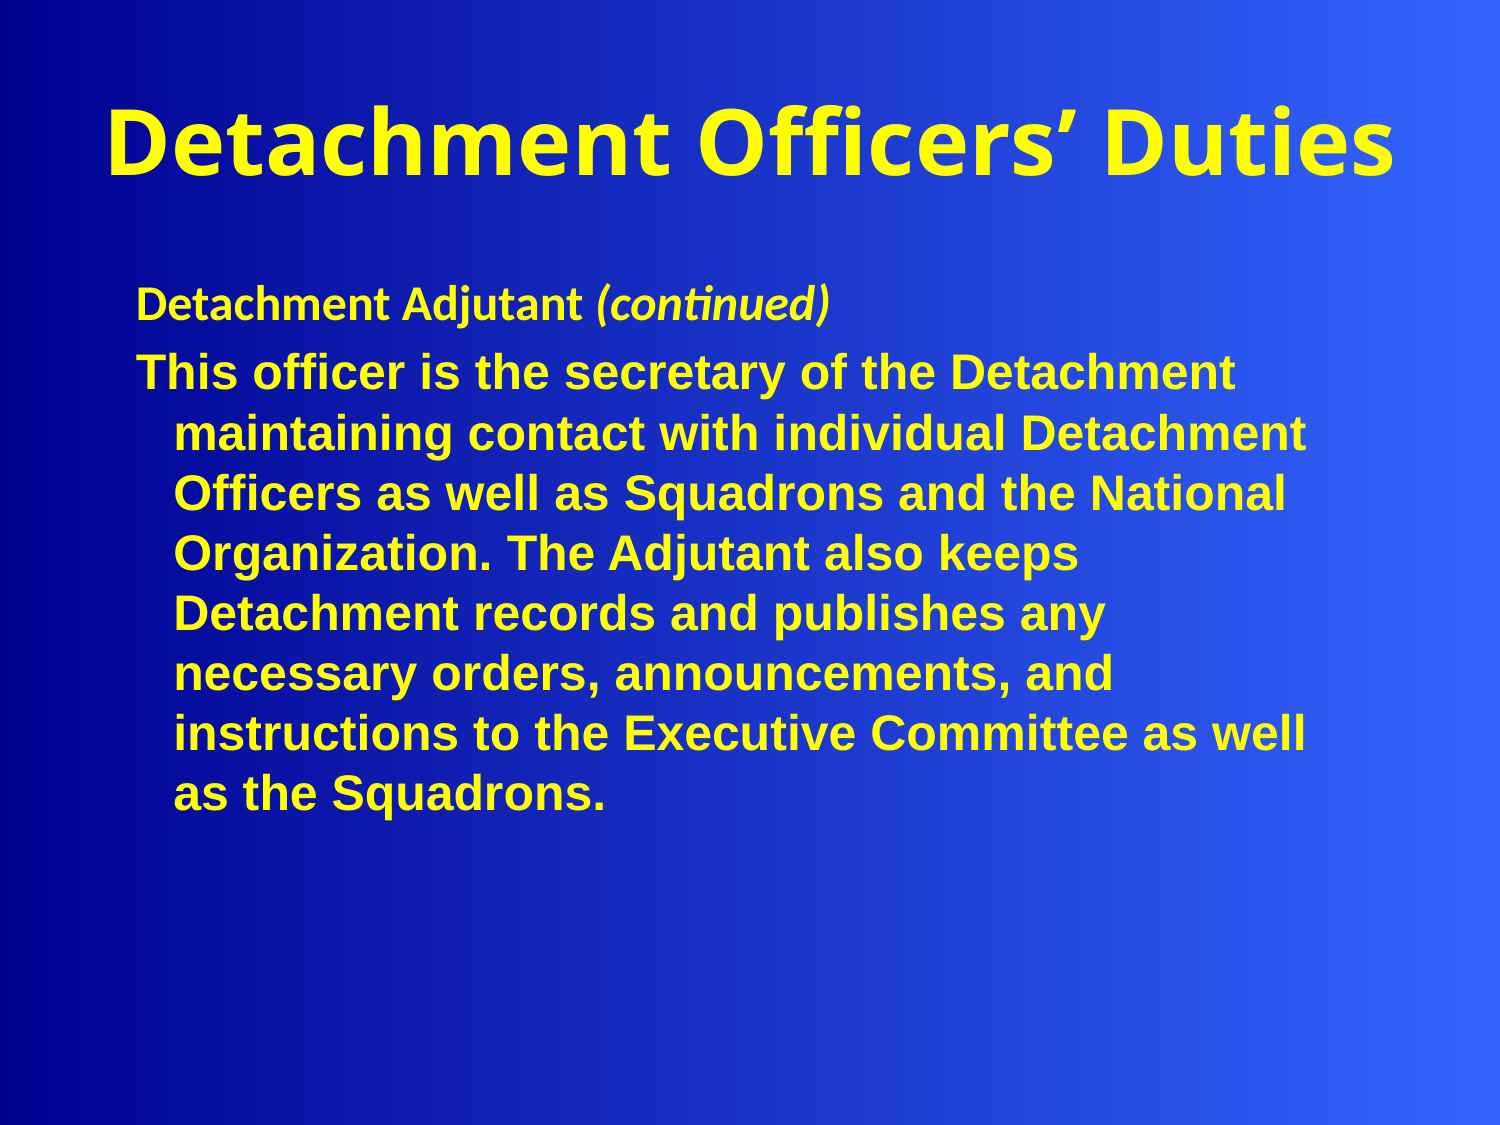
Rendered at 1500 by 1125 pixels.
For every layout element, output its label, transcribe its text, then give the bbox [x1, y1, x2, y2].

title Detachment Officers’ Duties [75, 45, 1425, 233]
list Detachment Adjutant (continued) This officer is the secretary of the Detachment maintaining contact with individual Detachment Officers as well as Squadrons and the National Organization. The Adjutant also keeps Detachment records and publishes any necessary orders, announcements, and instructions to the Executive Committee as well as the Squadrons. [120, 262, 1350, 1005]
